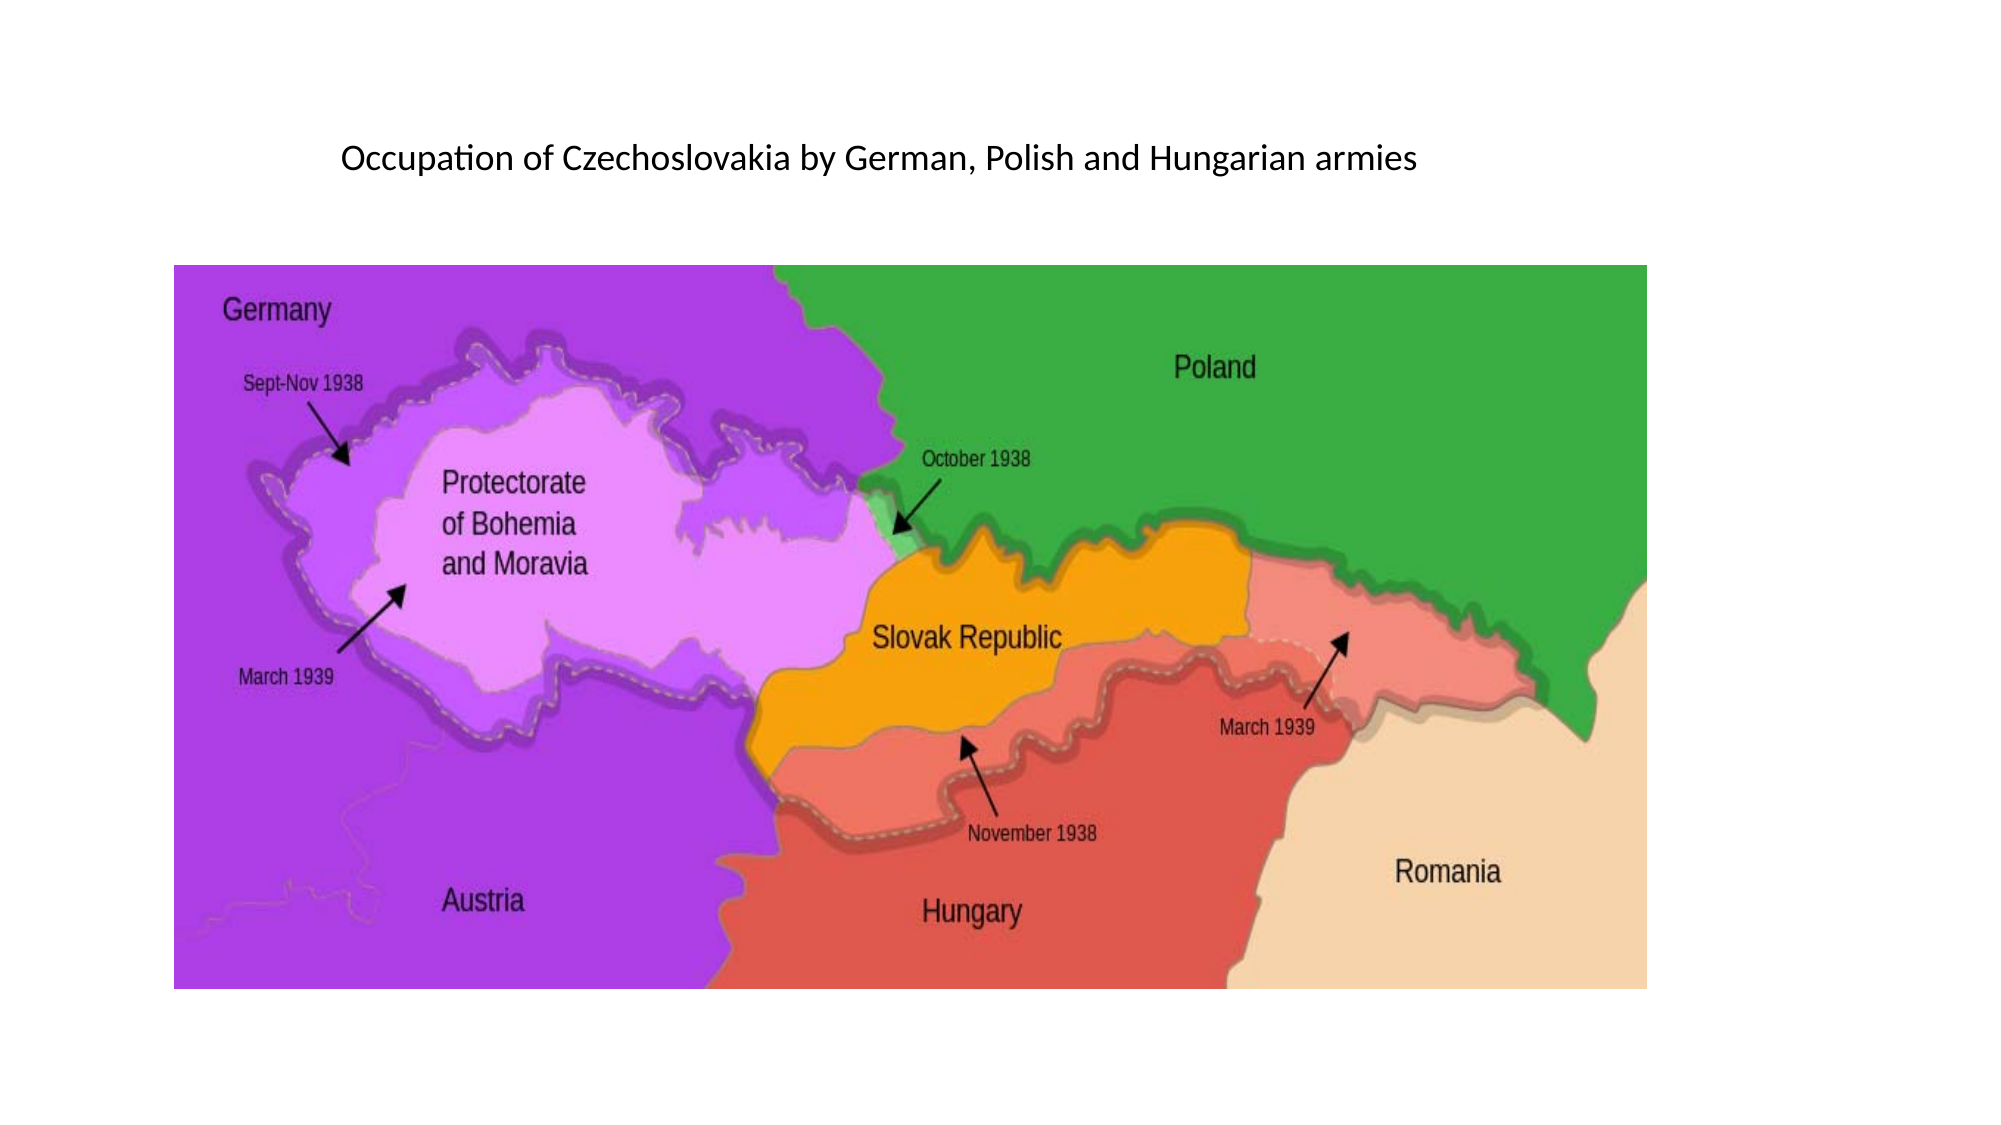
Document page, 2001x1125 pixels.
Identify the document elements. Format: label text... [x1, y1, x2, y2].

picture [174, 265, 1647, 989]
text_box Occupation of Czechoslovakia by German, Polish and Hungarian armies [326, 125, 1434, 186]
